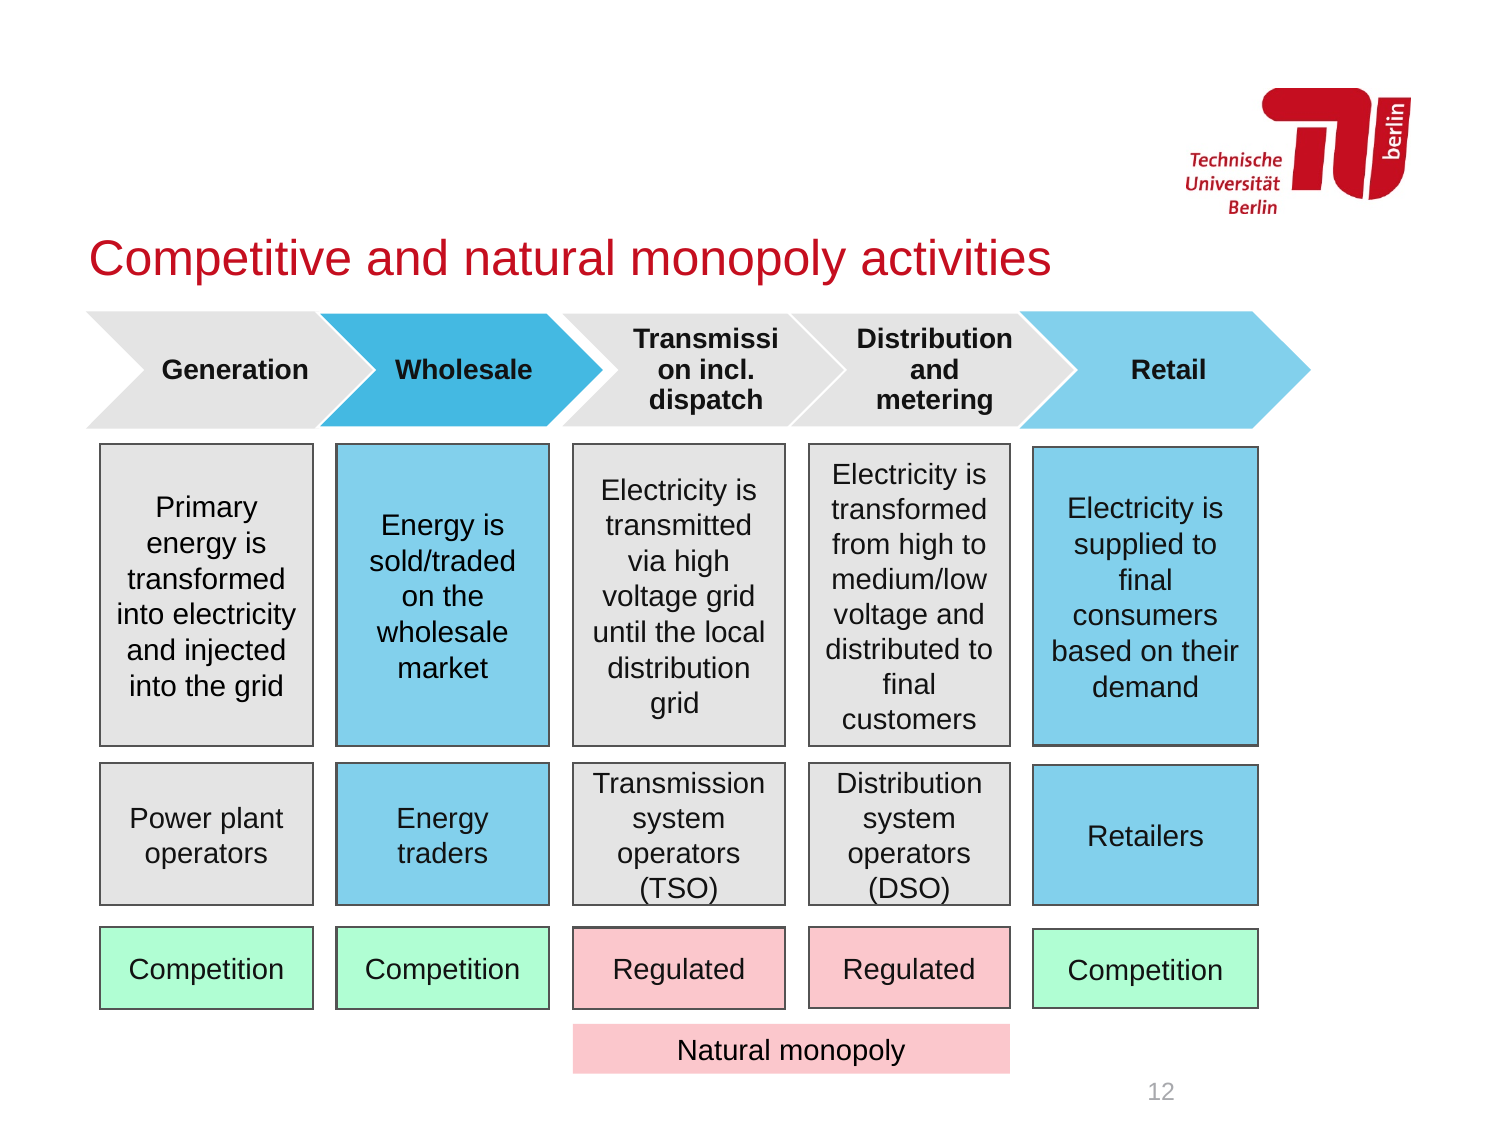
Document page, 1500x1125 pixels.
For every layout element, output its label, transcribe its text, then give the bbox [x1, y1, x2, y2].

text_box Distribution system operators (DSO) [808, 813, 1011, 906]
text_box Retailers [1032, 813, 1259, 906]
picture [1186, 88, 1411, 214]
text_box Energy traders [335, 813, 550, 906]
text_box Natural monopoly [572, 1023, 1010, 1074]
text_box Transmission system operators (TSO) [572, 813, 786, 906]
text_box Power plant operators [99, 813, 314, 906]
slide_number 12 [88, 1075, 1176, 1101]
text_box Regulated [572, 926, 786, 1010]
text_box Competition [335, 926, 550, 1010]
text_box Competition [99, 926, 314, 1010]
text_box Regulated [808, 926, 1011, 1009]
text_box Competition [1032, 928, 1259, 1009]
title Competitive and natural monopoly activities [88, 226, 1411, 286]
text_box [88, 312, 1412, 813]
